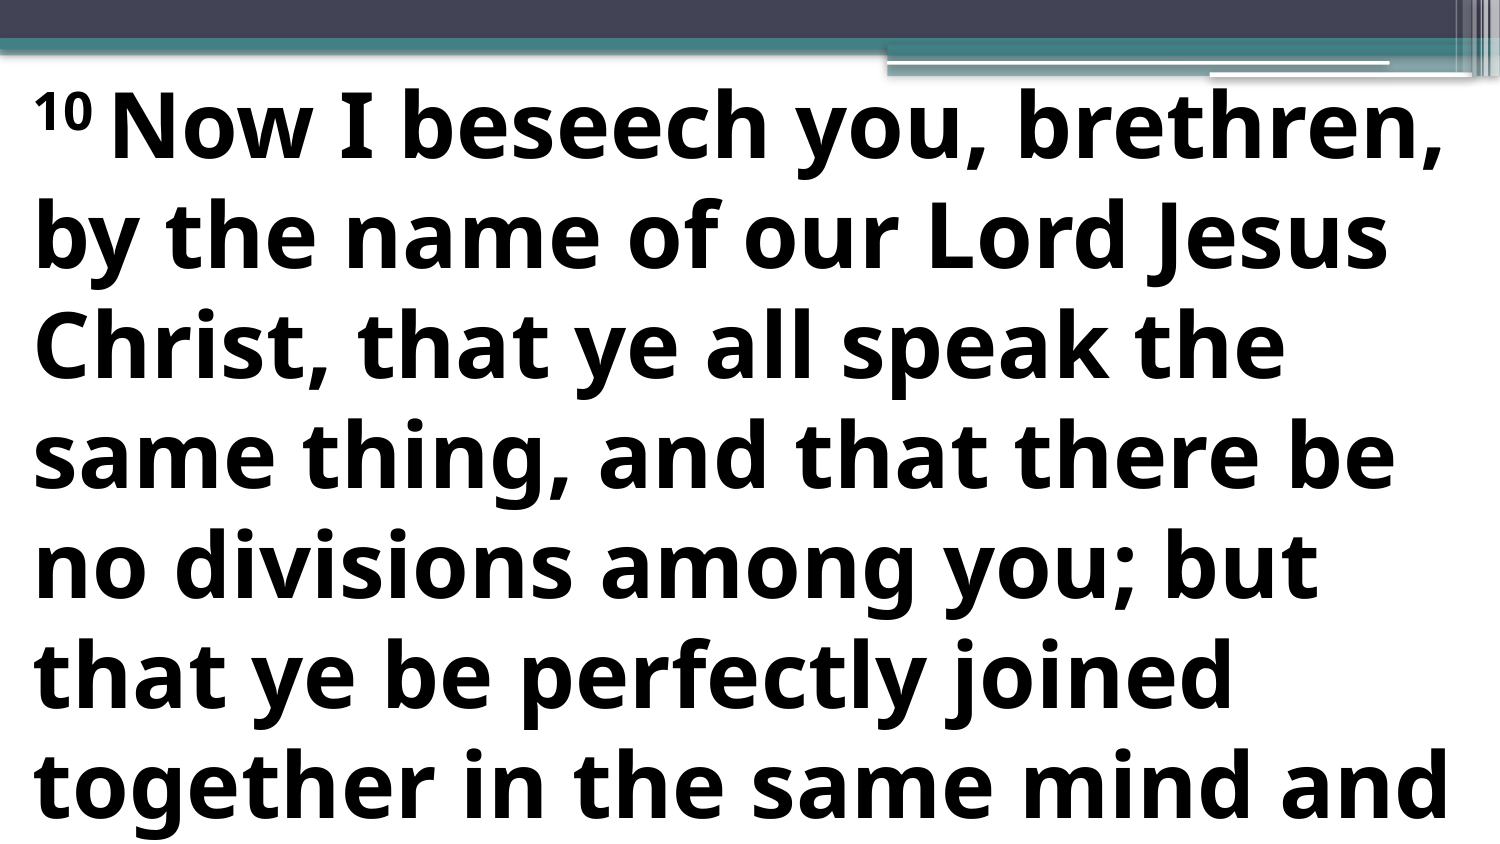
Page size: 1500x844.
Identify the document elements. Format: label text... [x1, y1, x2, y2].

list 10 Now I beseech you, brethren, by the name of our Lord Jesus Christ, that ye all speak the same thing, and that there be no divisions among you; but that ye be perfectly joined together in the same mind and in the same judgment. [0, 59, 1488, 835]
